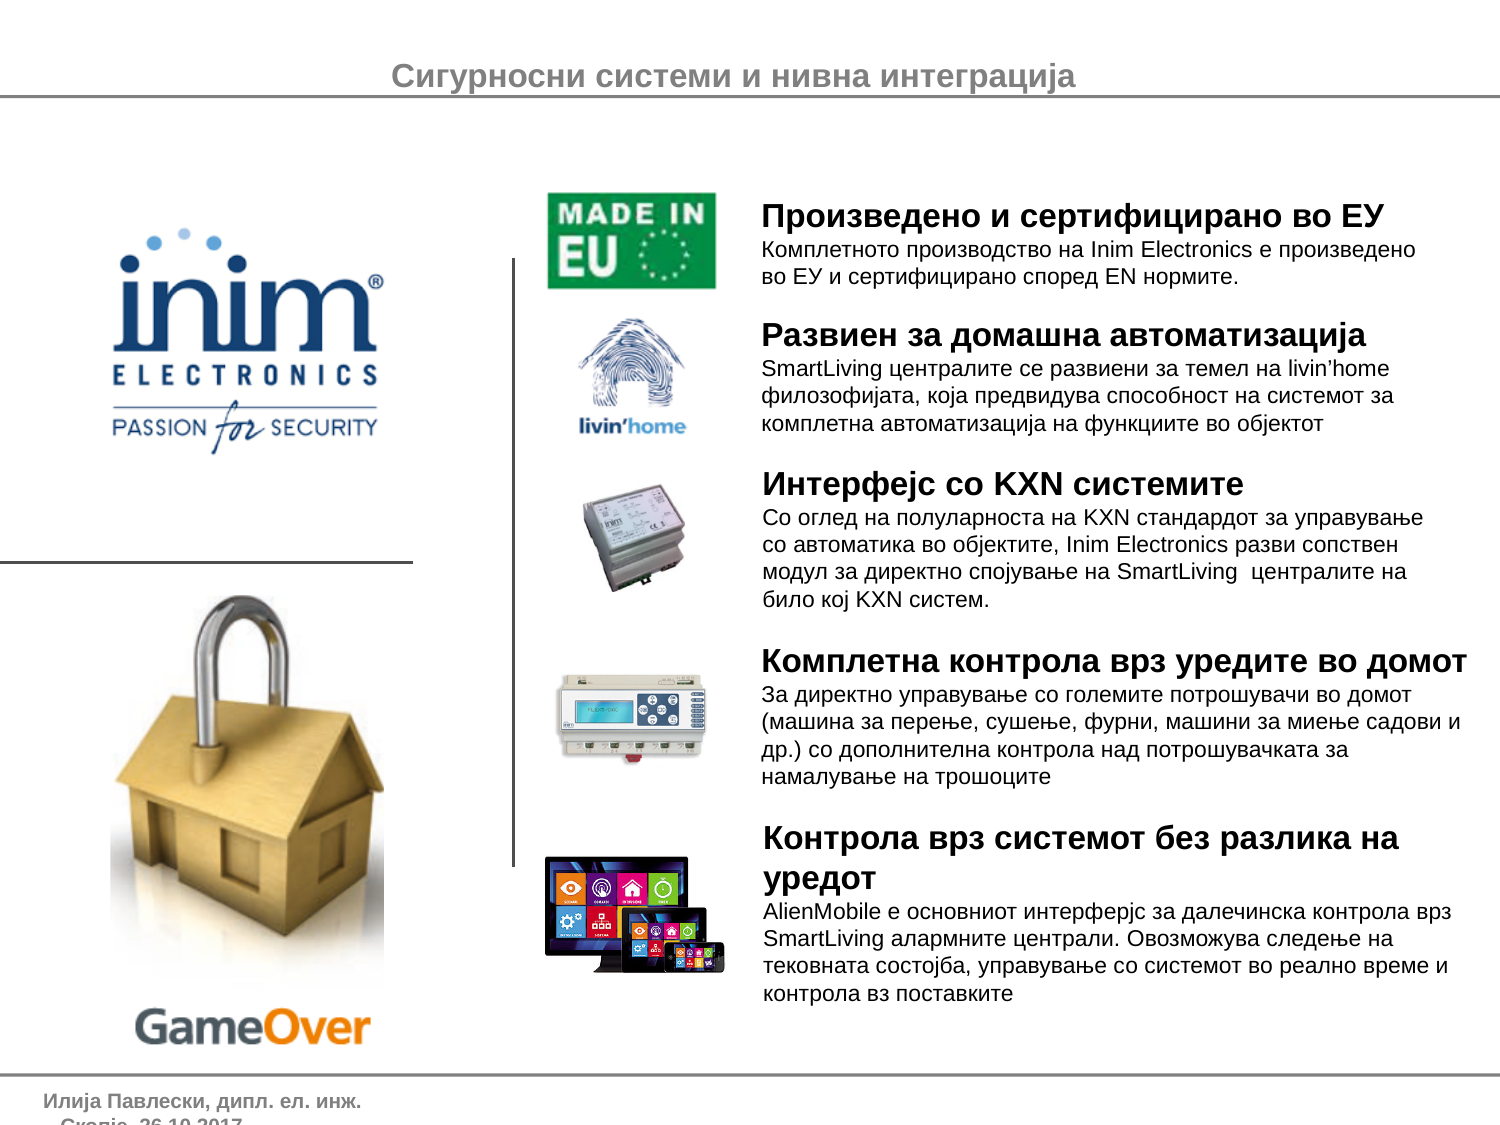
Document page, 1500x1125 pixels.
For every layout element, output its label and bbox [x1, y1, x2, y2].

text_box [533, 186, 1500, 1017]
text_box [95, 190, 399, 1048]
